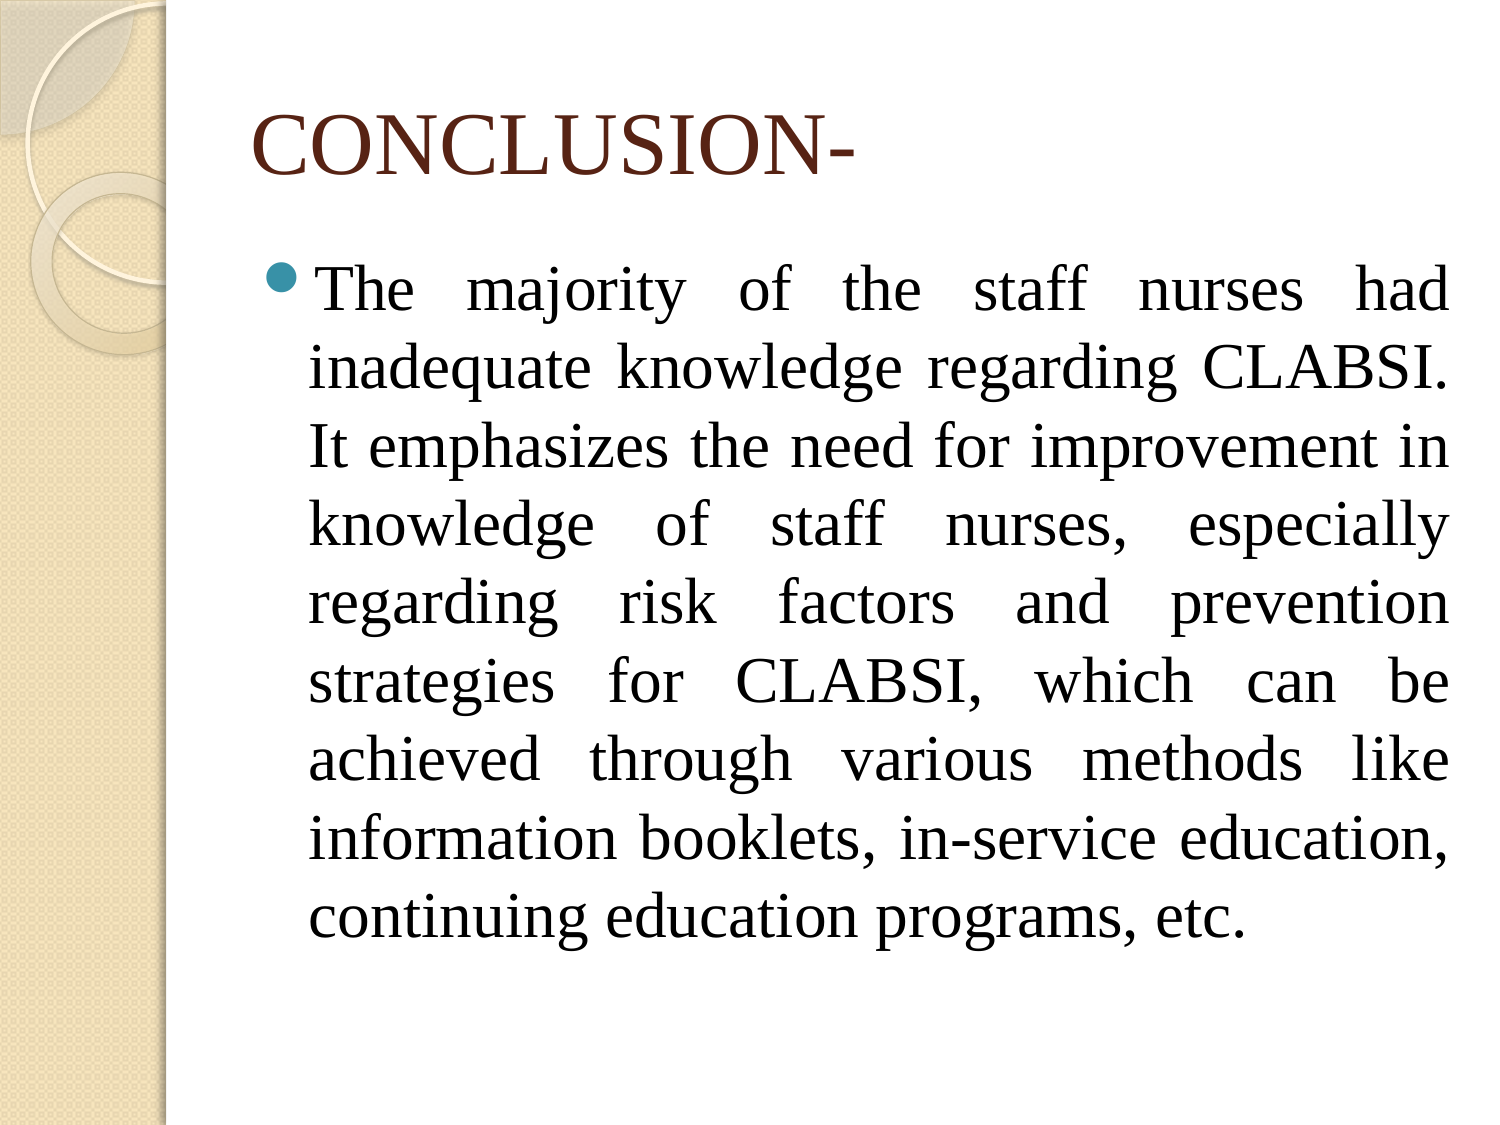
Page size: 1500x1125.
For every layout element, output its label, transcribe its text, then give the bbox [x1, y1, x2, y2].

title CONCLUSION- [235, 45, 1466, 233]
list The majority of the staff nurses had inadequate knowledge regarding CLABSI. It emphasizes the need for improvement in knowledge of staff nurses, especially regarding risk factors and prevention strategies for CLABSI, which can be achieved through various methods like information booklets, in-service education, continuing education programs, etc. [235, 237, 1466, 1025]
